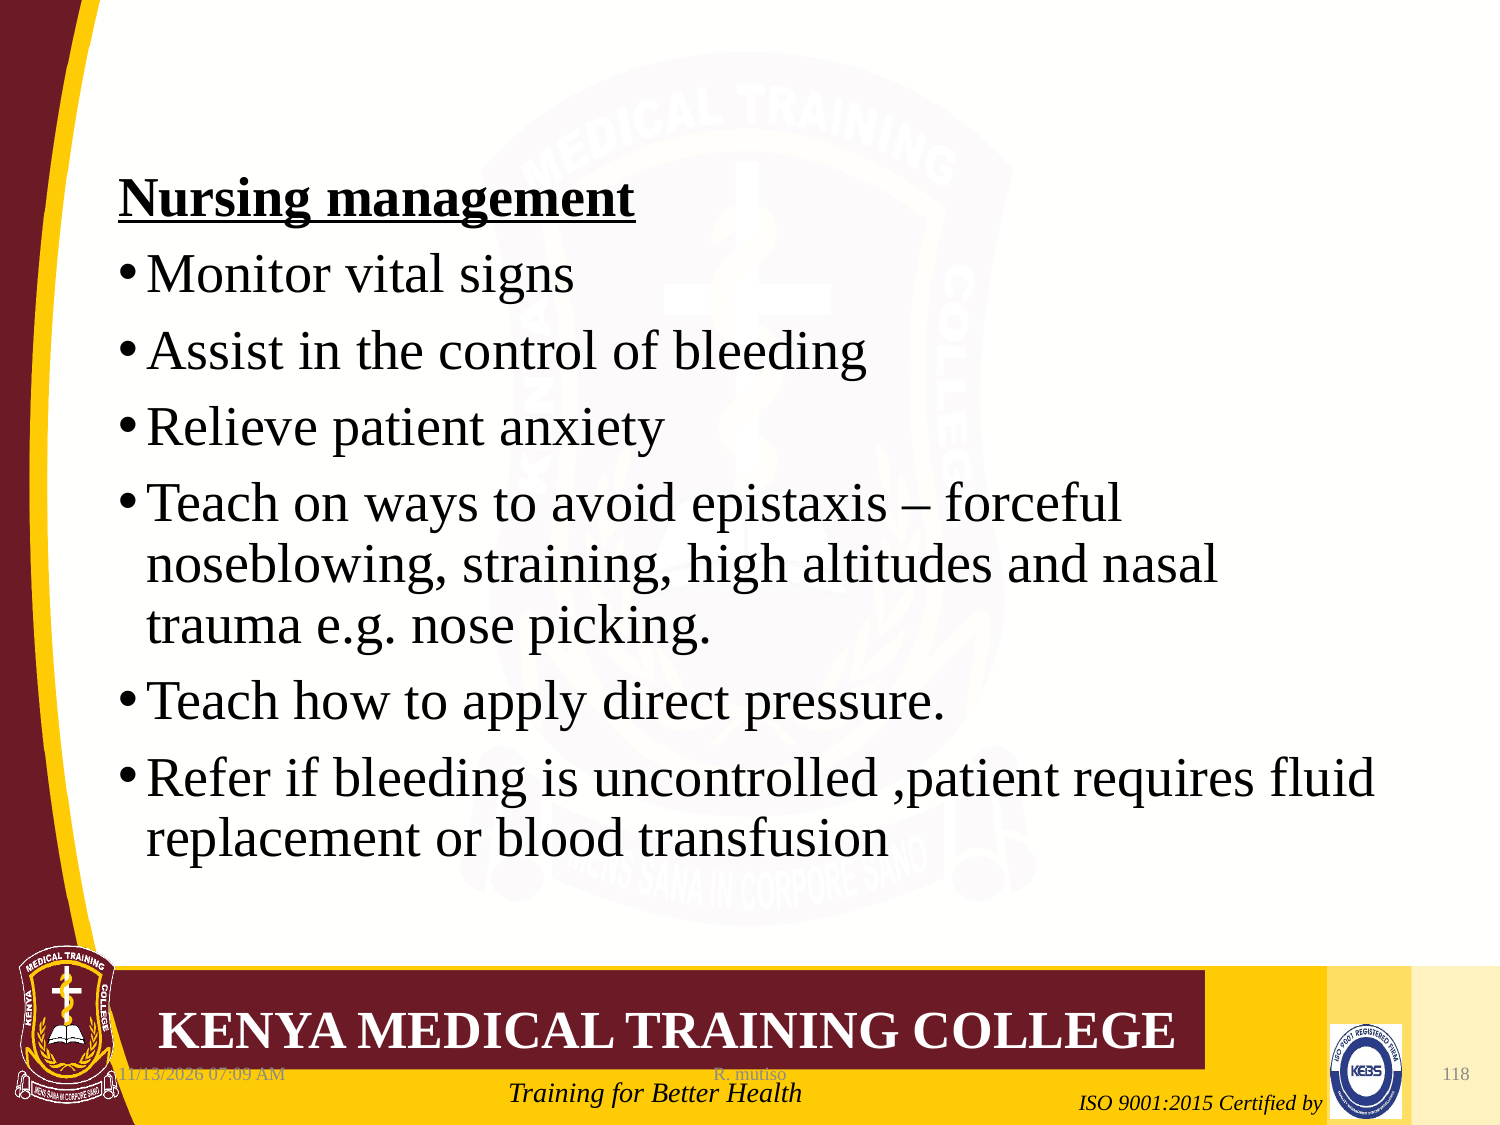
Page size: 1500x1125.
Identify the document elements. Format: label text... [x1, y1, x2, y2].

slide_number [103, 1042, 441, 1103]
footer R. mutiso [496, 1042, 1004, 1103]
picture [0, 0, 1500, 1125]
slide_number 118 [1147, 1042, 1486, 1103]
list Nursing management Monitor vital signs Assist in the control of bleeding Relieve patient anxiety Teach on ways to avoid epistaxis – forceful noseblowing, straining, high altitudes and nasal trauma e.g. nose picking. Teach how to apply direct pressure. Refer if bleeding is uncontrolled ,patient requires fluid replacement or blood transfusion [103, 160, 1397, 901]
